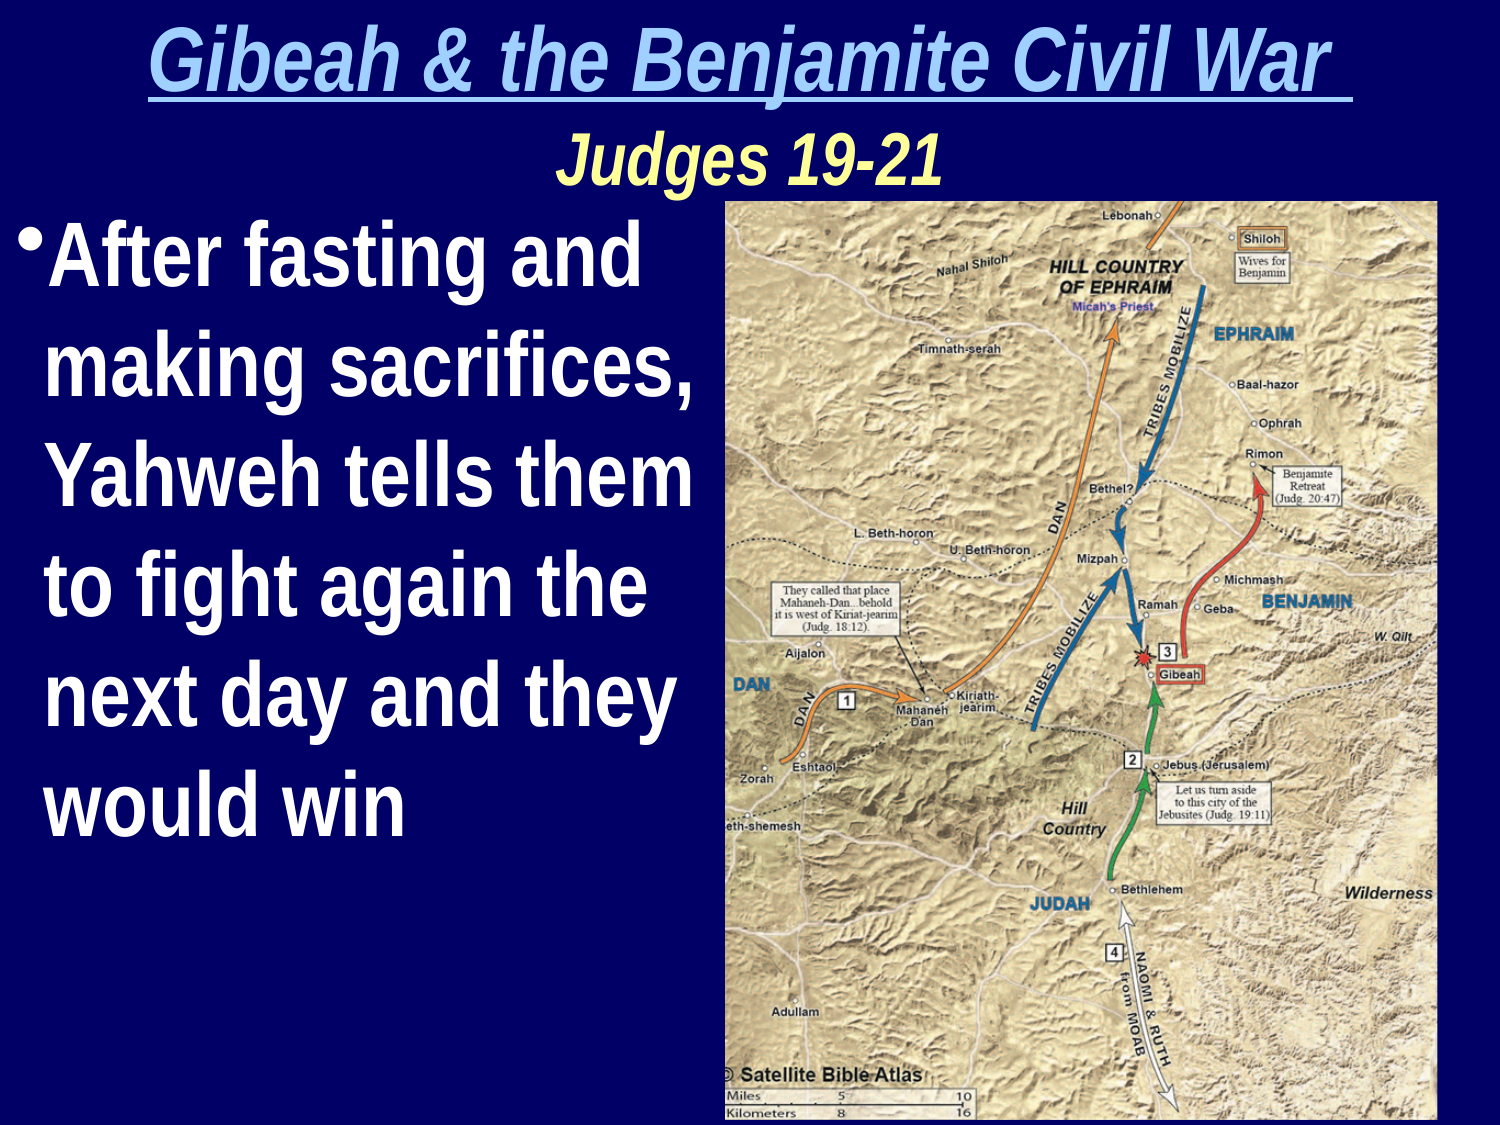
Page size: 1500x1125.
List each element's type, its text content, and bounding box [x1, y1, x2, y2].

list After fasting and making sacrifices, Yahweh tells them to fight again the next day and they would win [0, 187, 725, 1125]
picture [724, 201, 1438, 1120]
title Gibeah & the Benjamite Civil War Judges 19-21 [0, 0, 1500, 200]
